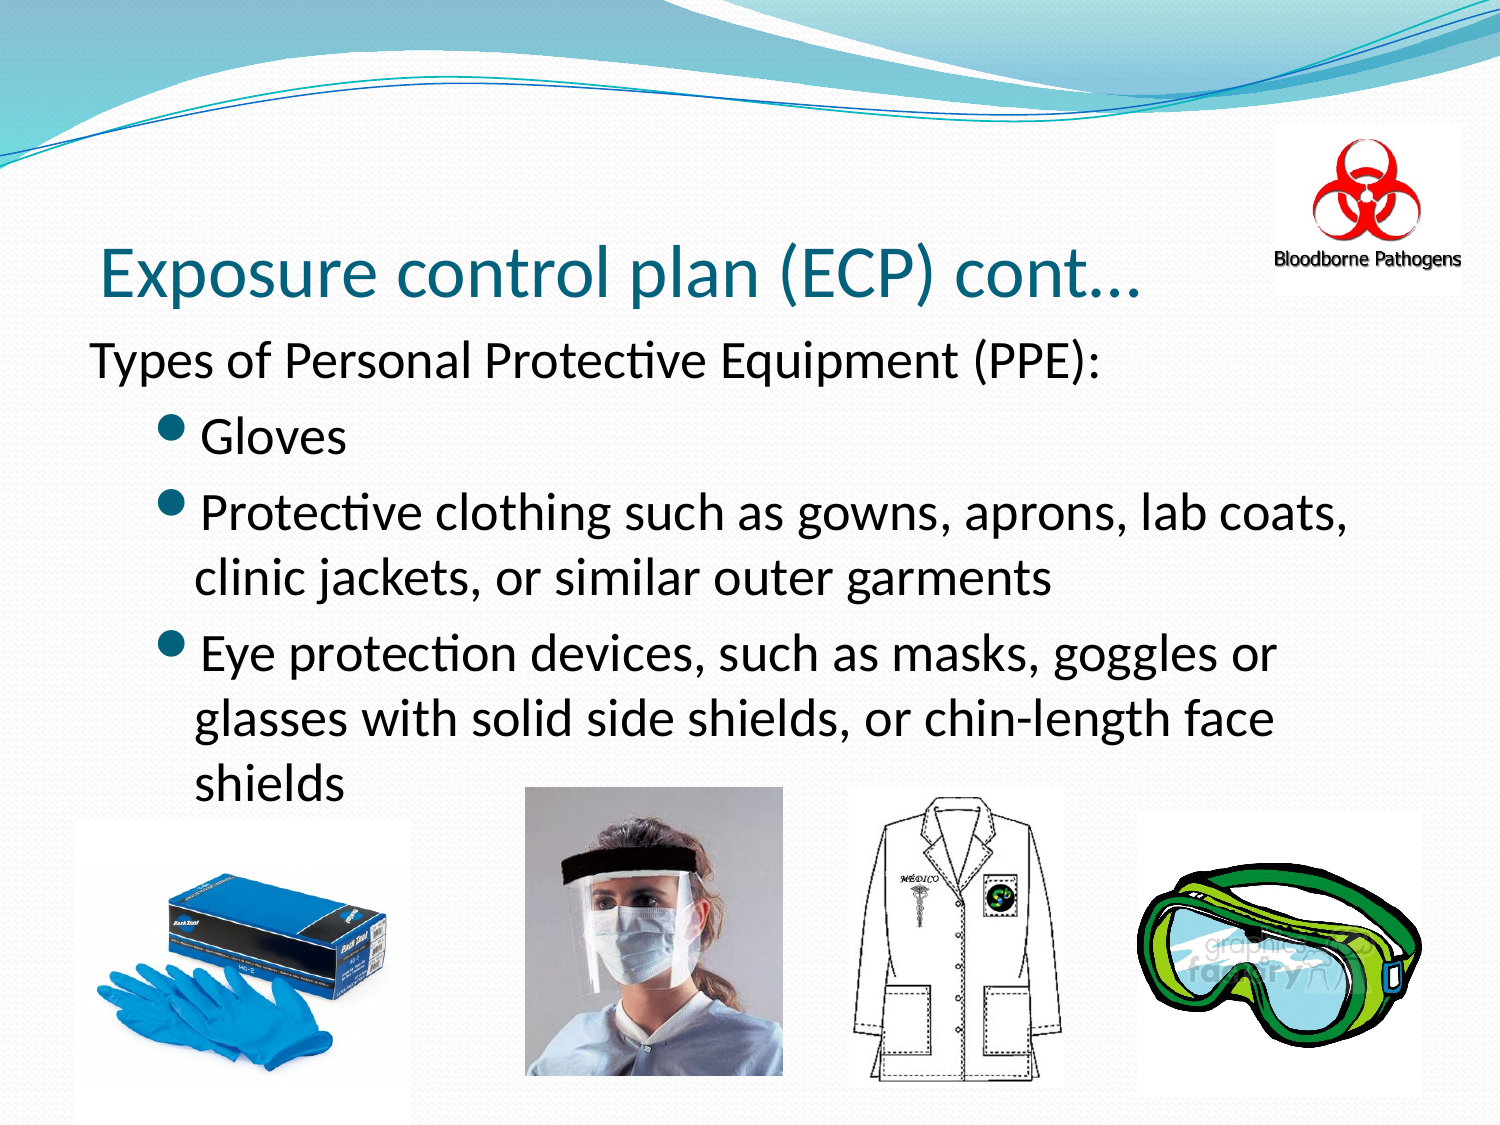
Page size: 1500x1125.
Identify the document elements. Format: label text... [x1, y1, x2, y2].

title Exposure control plan (ECP) cont… [99, 187, 1450, 313]
picture [74, 820, 412, 1125]
picture [524, 787, 783, 1076]
picture [849, 787, 1065, 1088]
list Types of Personal Protective Equipment (PPE): Gloves Protective clothing such as gowns, aprons, lab coats, clinic jackets, or similar outer garments Eye protection devices, such as masks, goggles or glasses with solid side shields, or chin-length face shields [75, 317, 1425, 1038]
picture [1137, 812, 1423, 1098]
picture [1274, 124, 1463, 297]
